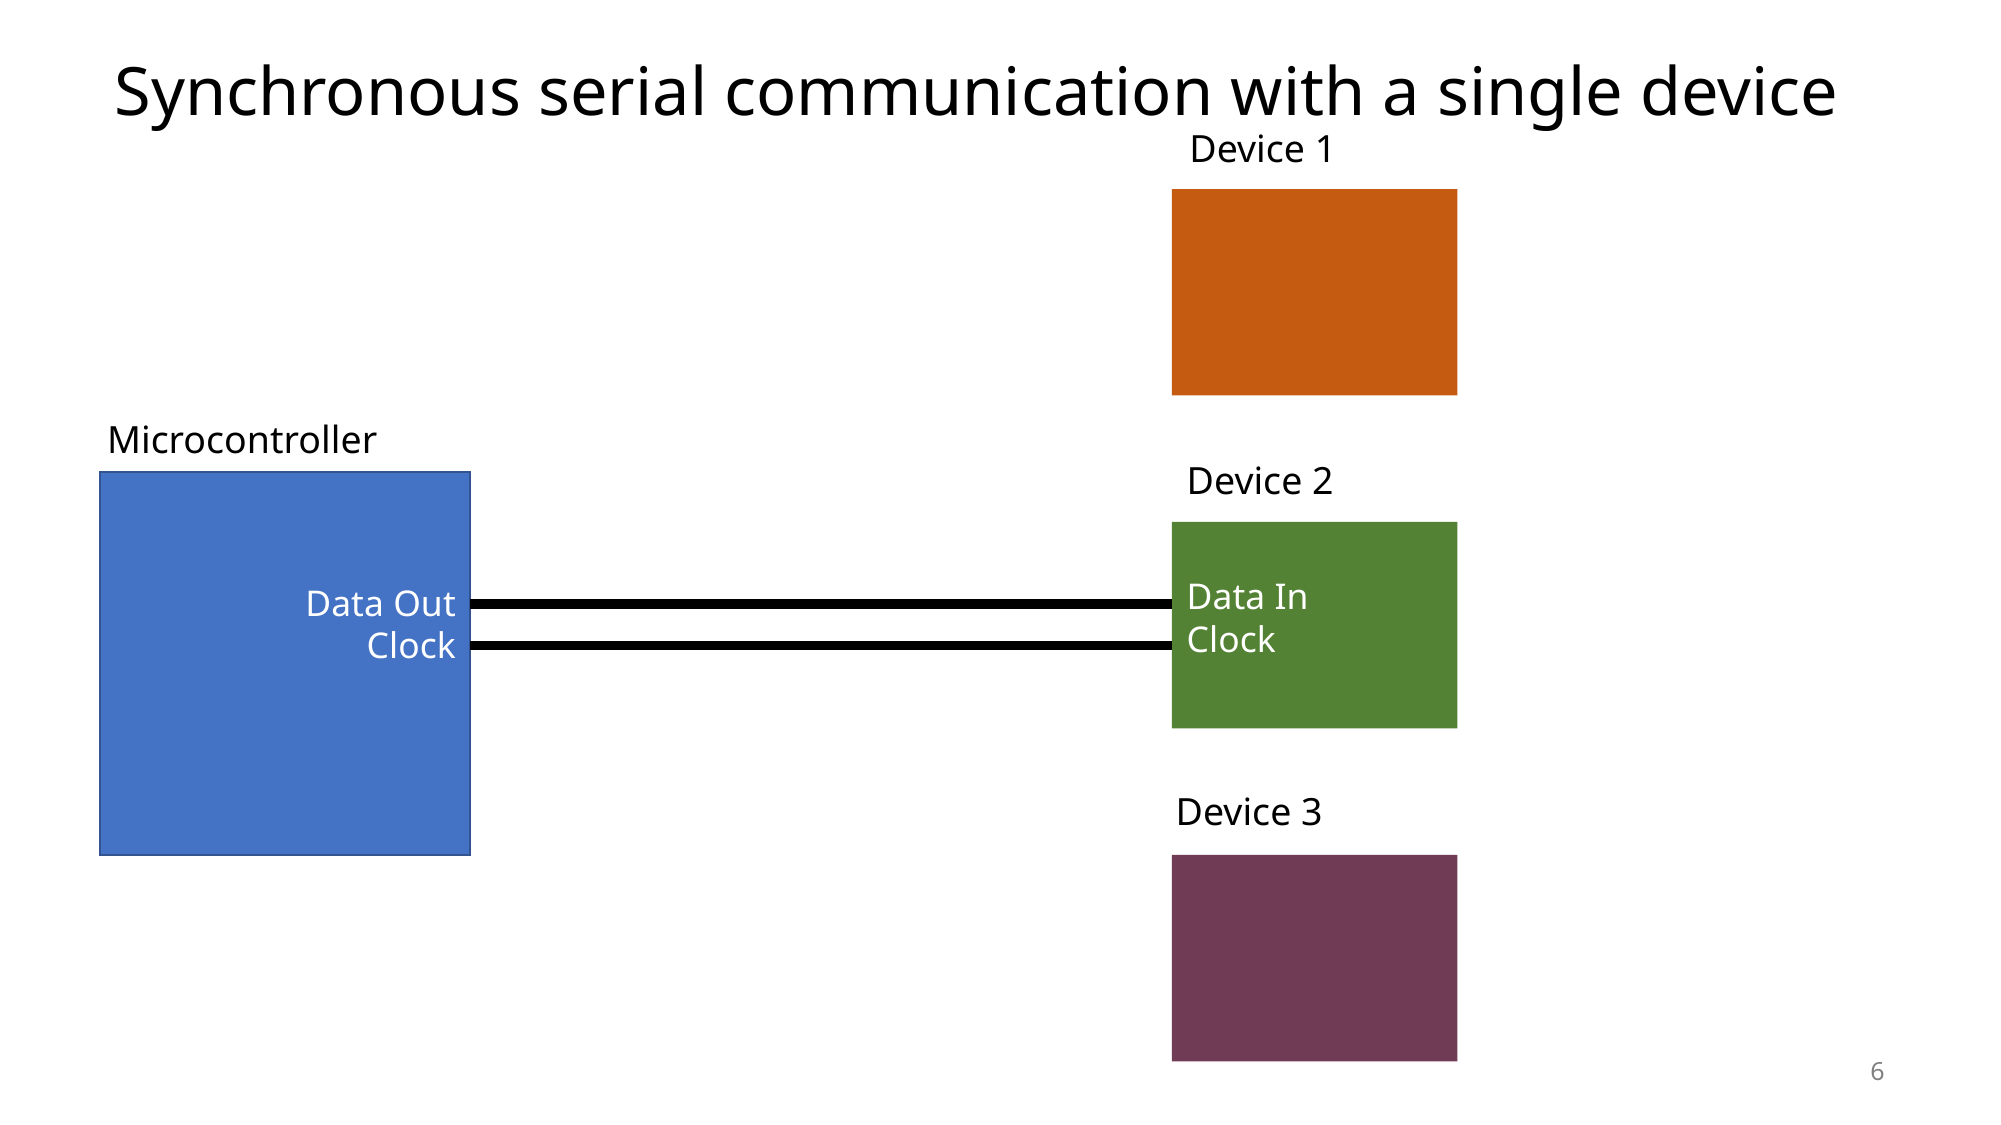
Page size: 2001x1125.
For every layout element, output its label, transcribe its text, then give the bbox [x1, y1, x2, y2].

text_box [1171, 188, 1458, 397]
text_box Device 2 [1171, 449, 1458, 510]
text_box [1171, 854, 1458, 1062]
text_box Device 1 [1174, 117, 1461, 177]
text_box Device 3 [1160, 780, 1447, 841]
text_box [99, 471, 471, 856]
text_box [1171, 521, 1458, 729]
text_box Microcontroller [92, 408, 464, 469]
text_box Data Out Clock [171, 530, 471, 673]
title Synchronous serial communication with a single device [99, 37, 1900, 150]
slide_number 6 [1749, 1042, 1900, 1103]
text_box Data In Clock [1171, 524, 1436, 667]
